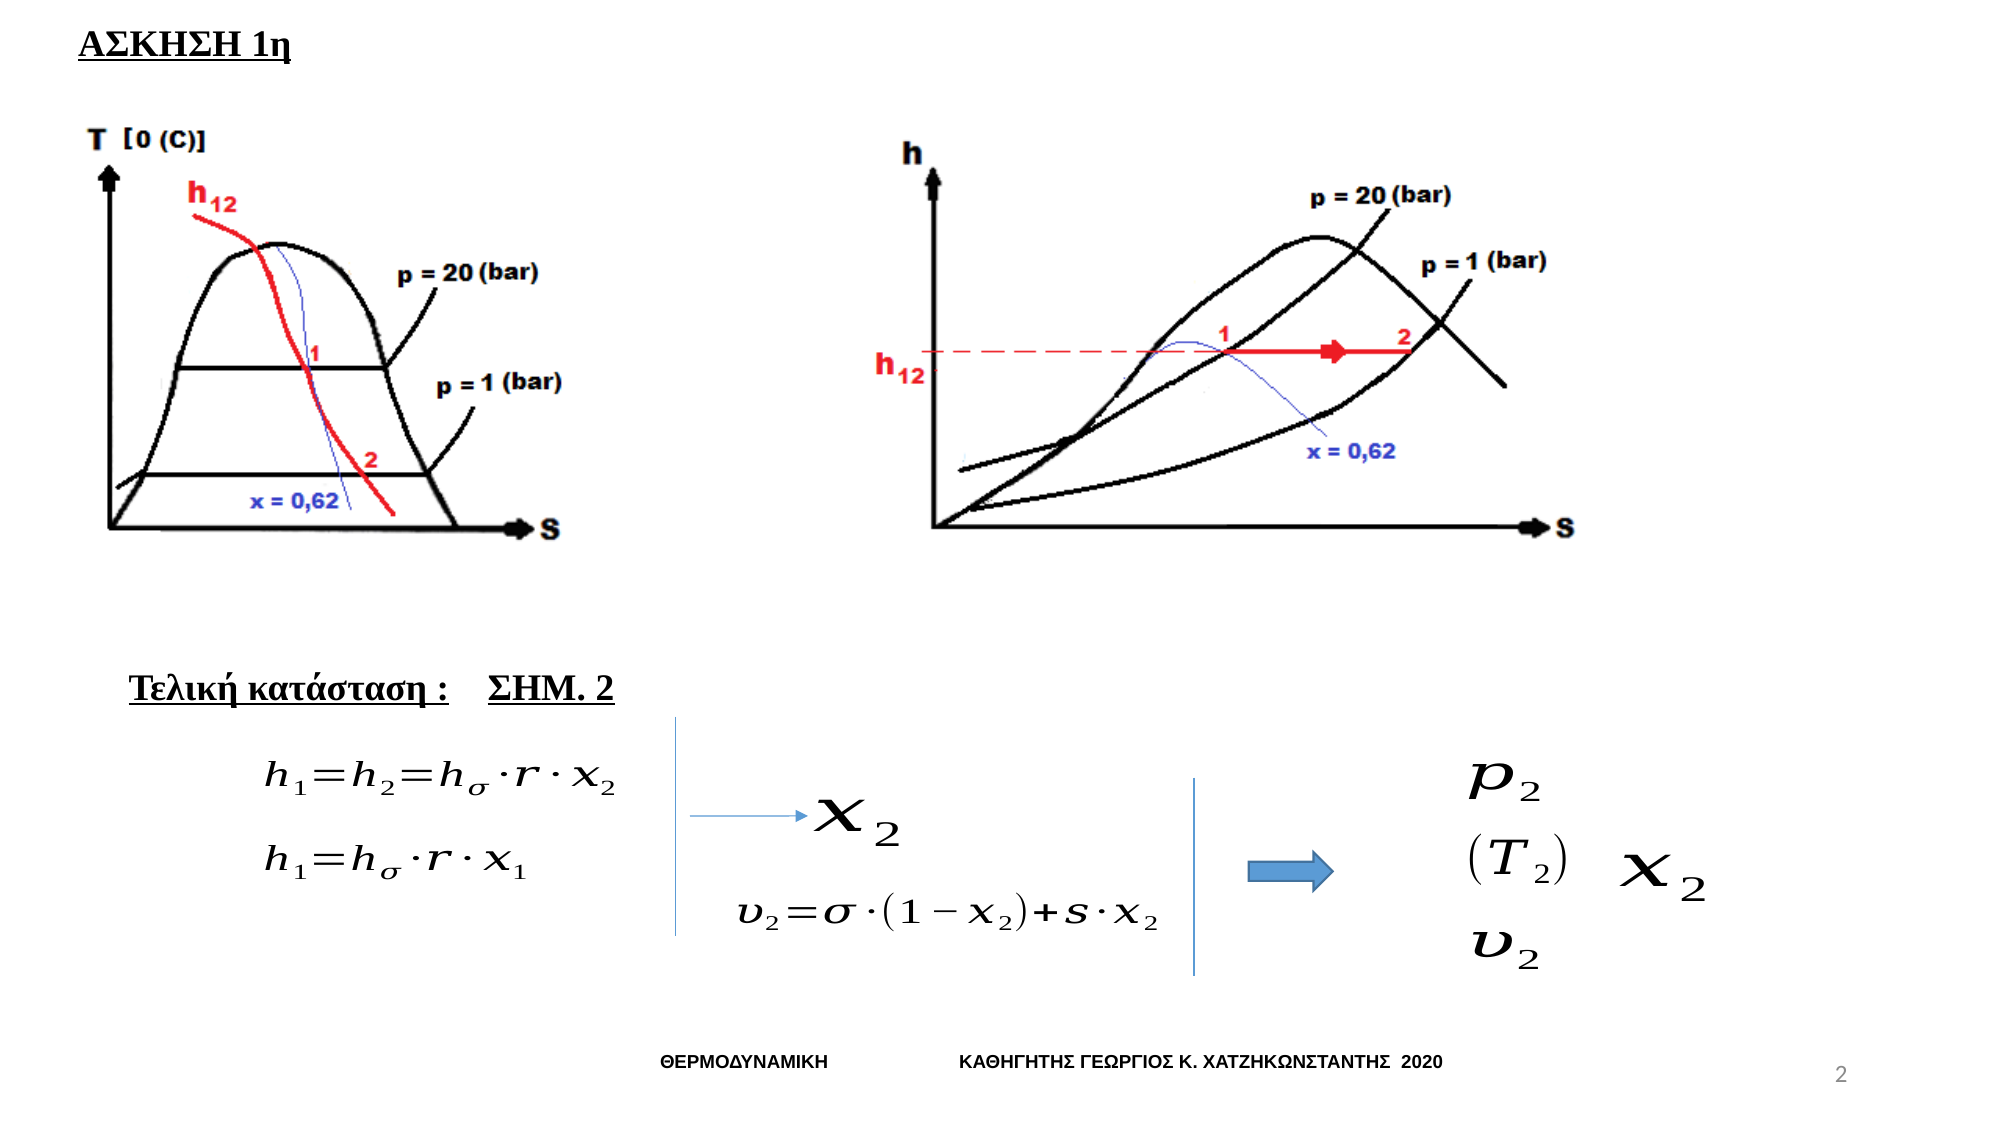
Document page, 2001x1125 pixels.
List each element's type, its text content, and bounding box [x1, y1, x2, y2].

picture [67, 112, 585, 573]
text_box [1247, 849, 1335, 894]
picture [847, 126, 1612, 559]
text_box ΘΕΡΜΟΔΥΝΑΜΙΚΗ ΚΑΘΗΓΗΤΗΣ ΓΕΩΡΓΙΟΣ Κ. ΧΑΤΖΗΚΩΝΣΤΑΝΤΗΣ 2020 [419, 1042, 1684, 1080]
slide_number 2 [1412, 1042, 1863, 1103]
text_box Τελική κατάσταση : ΣΗΜ. 2 [113, 655, 646, 716]
text_box ΑΣΚΗΣΗ 1η [63, 11, 326, 72]
